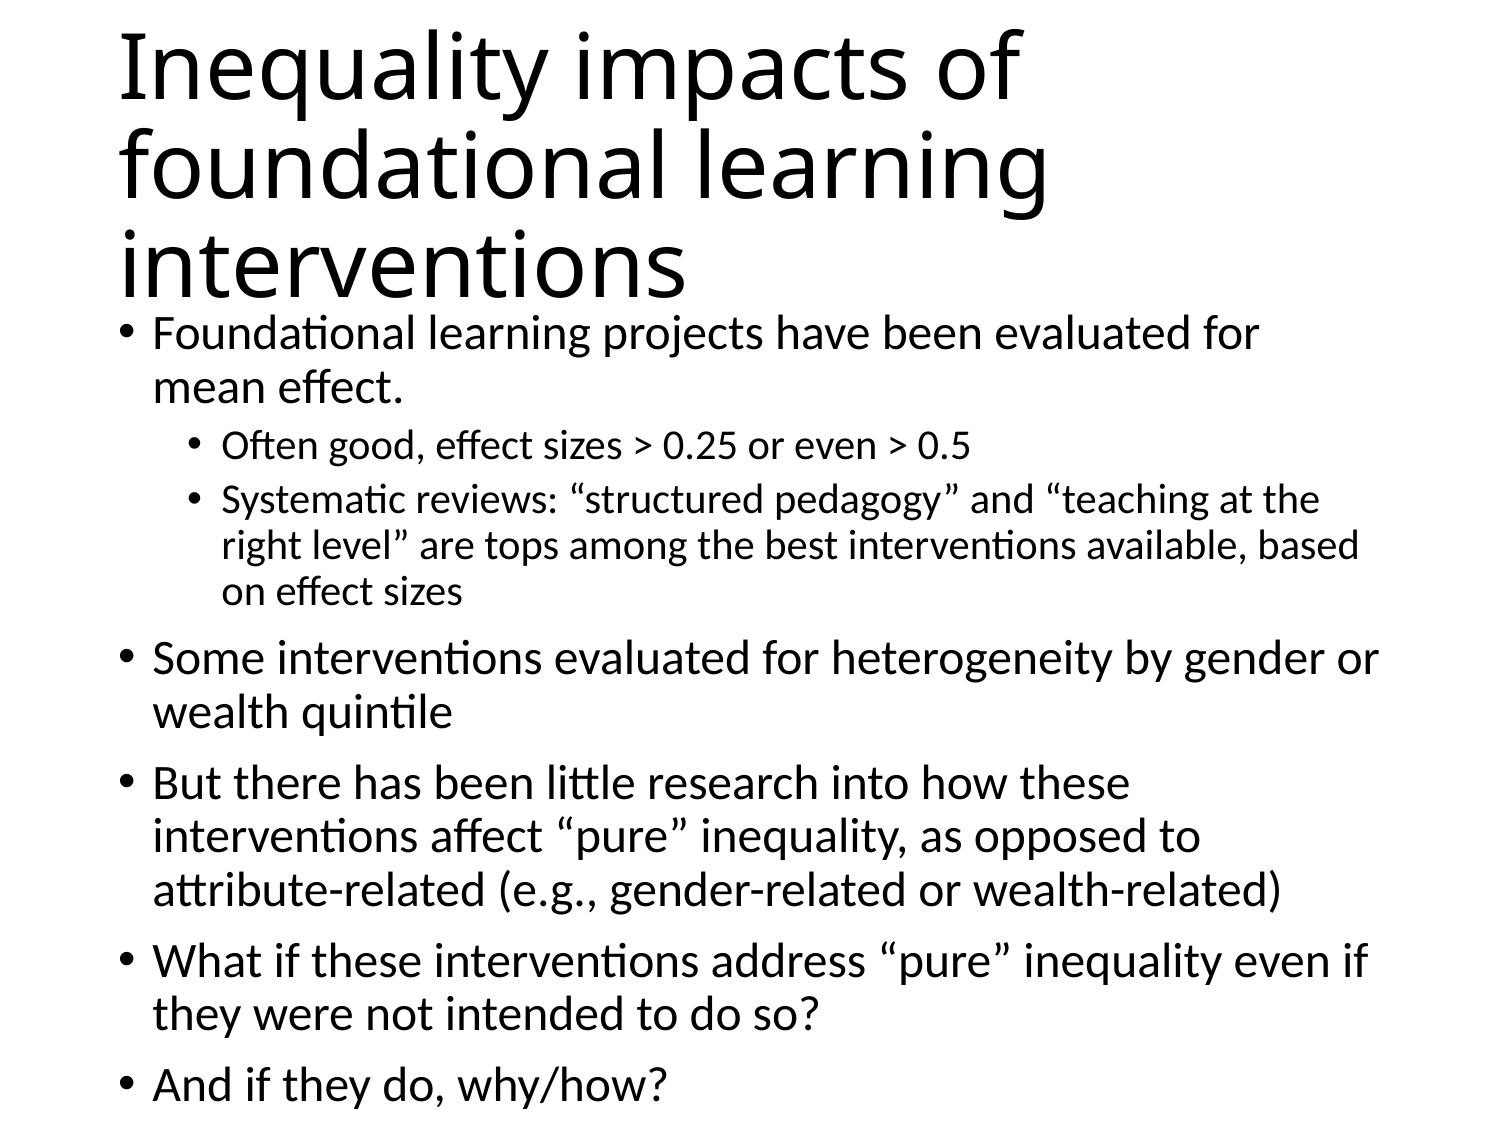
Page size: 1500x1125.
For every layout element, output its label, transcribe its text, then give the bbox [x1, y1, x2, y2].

title Inequality impacts of foundational learning interventions [103, 59, 1397, 278]
list Foundational learning projects have been evaluated for mean effect. Often good, effect sizes > 0.25 or even > 0.5 Systematic reviews: “structured pedagogy” and “teaching at the right level” are tops among the best interventions available, based on effect sizes Some interventions evaluated for heterogeneity by gender or wealth quintile But there has been little research into how these interventions affect “pure” inequality, as opposed to attribute-related (e.g., gender-related or wealth-related) What if these interventions address “pure” inequality even if they were not intended to do so? And if they do, why/how? [103, 299, 1397, 1125]
